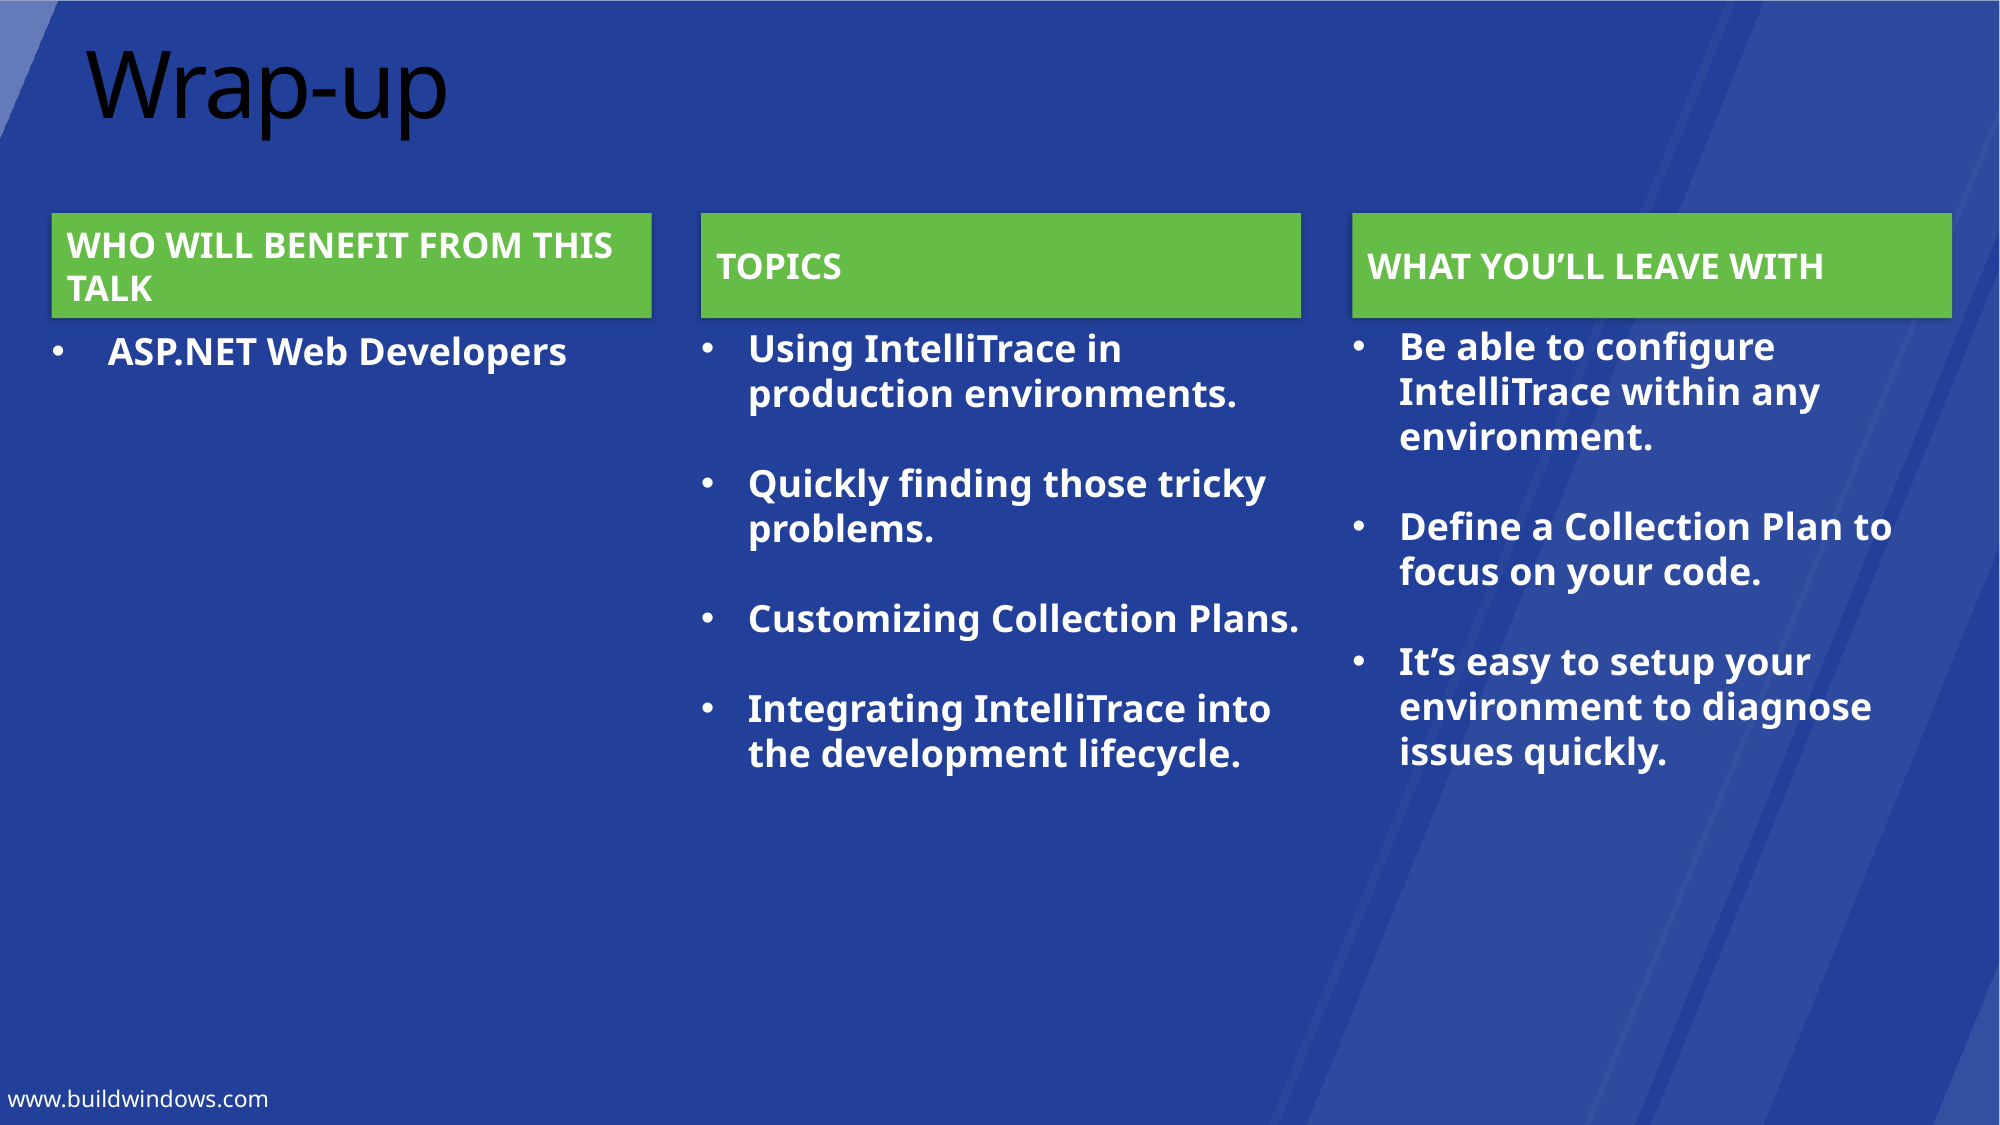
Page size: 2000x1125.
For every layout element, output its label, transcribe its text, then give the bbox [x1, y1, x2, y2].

text_box ASP.NET Web Developers [51, 327, 652, 436]
text_box Be able to configure IntelliTrace within any environment. Define a Collection Plan to focus on your code. It’s easy to setup your environment to diagnose issues quickly. [1352, 322, 1953, 773]
picture [0, 0, 2000, 1125]
text_box Using IntelliTrace in production environments. Quickly finding those tricky problems. Customizing Collection Plans. Integrating IntelliTrace into the development lifecycle. [701, 325, 1302, 776]
text_box TOPICS [698, 210, 1304, 321]
text_box WHO WILL BENEFIT FROM THIS TALK [49, 210, 655, 321]
title Wrap-up [85, 37, 1914, 140]
text_box WHAT YOU’LL LEAVE WITH [1349, 210, 1955, 321]
